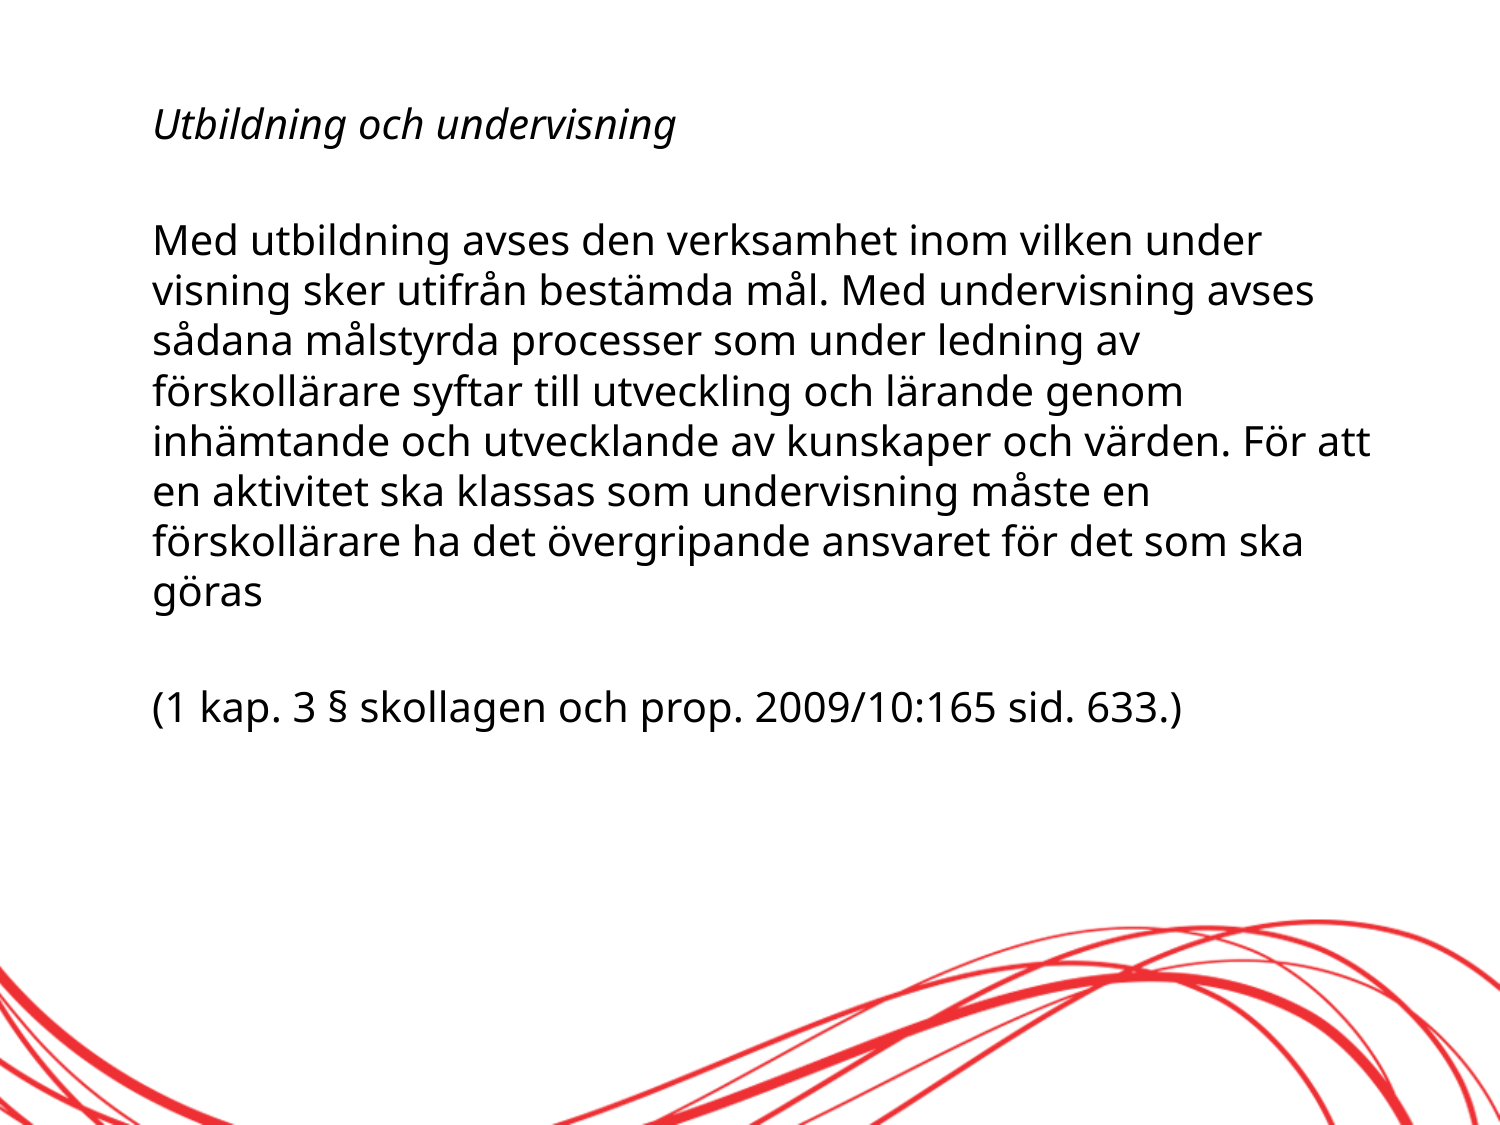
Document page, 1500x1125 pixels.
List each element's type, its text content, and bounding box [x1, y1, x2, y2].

list Utbildning och undervisning Med utbildning avses den verksamhet inom vilken under­visning sker utifrån bestämda mål. Med undervisning avses sådana målstyrda processer som under ledning av förskollärare syftar till utveckling och lärande genom inhämtande och utvecklande av kunskaper och värden. För att en aktivitet ska klassas som undervisning måste en förskollärare ha det övergripande ansvaret för det som ska göras (1 kap. 3 § skollagen och prop. 2009/10:165 sid. 633.) [137, 90, 1405, 872]
picture [0, 0, 1500, 1125]
